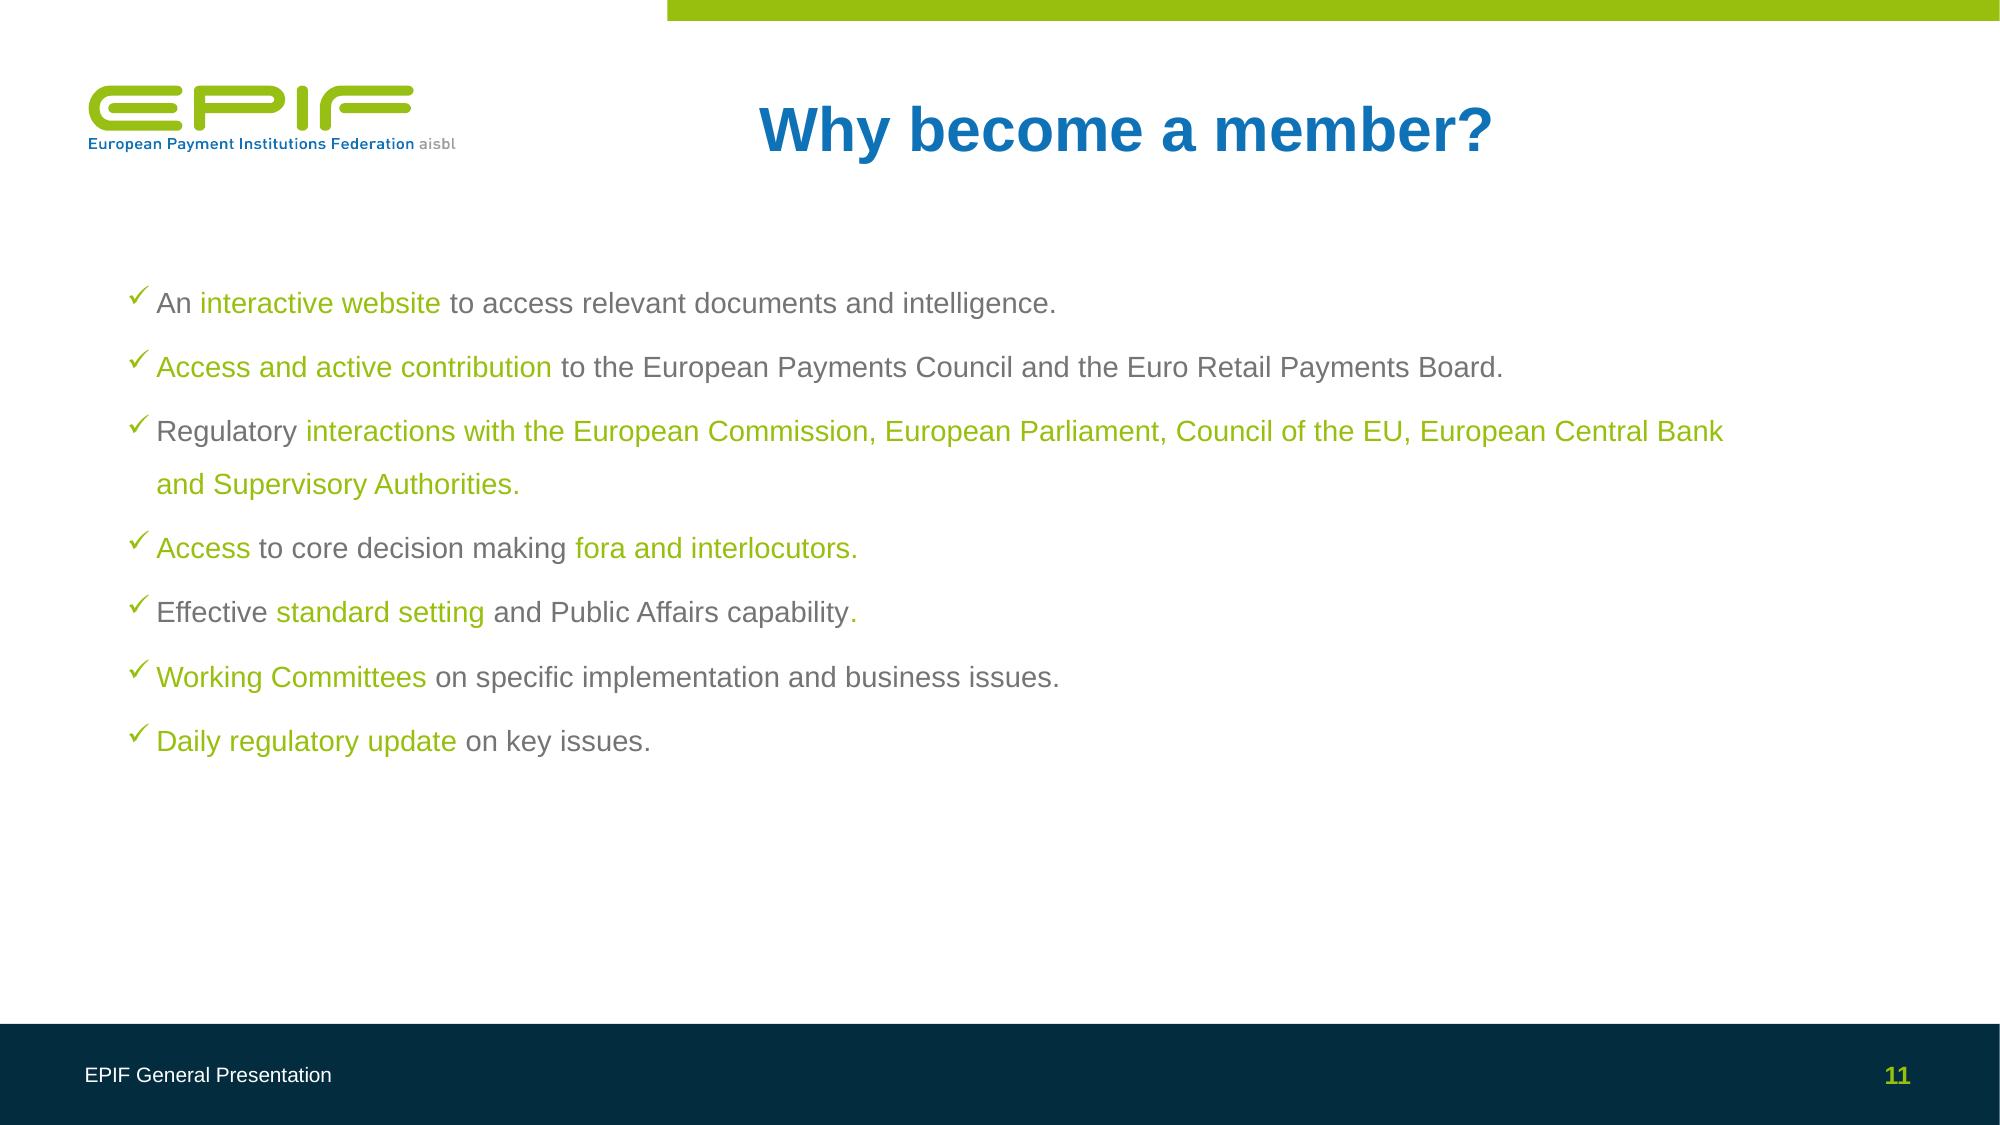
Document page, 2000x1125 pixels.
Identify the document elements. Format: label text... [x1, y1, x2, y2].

footer EPIF General Presentation [84, 1024, 1396, 1125]
list An interactive website to access relevant documents and intelligence. Access and active contribution to the European Payments Council and the Euro Retail Payments Board. Regulatory interactions with the European Commission, European Parliament, Council of the EU, European Central Bank and Supervisory Authorities. Access to core decision making fora and interlocutors. Effective standard setting and Public Affairs capability. Working Committees on specific implementation and business issues. Daily regulatory update on key issues. [125, 210, 1750, 915]
title Why become a member? [667, 88, 1588, 150]
slide_number 11 [1763, 1024, 1911, 1125]
